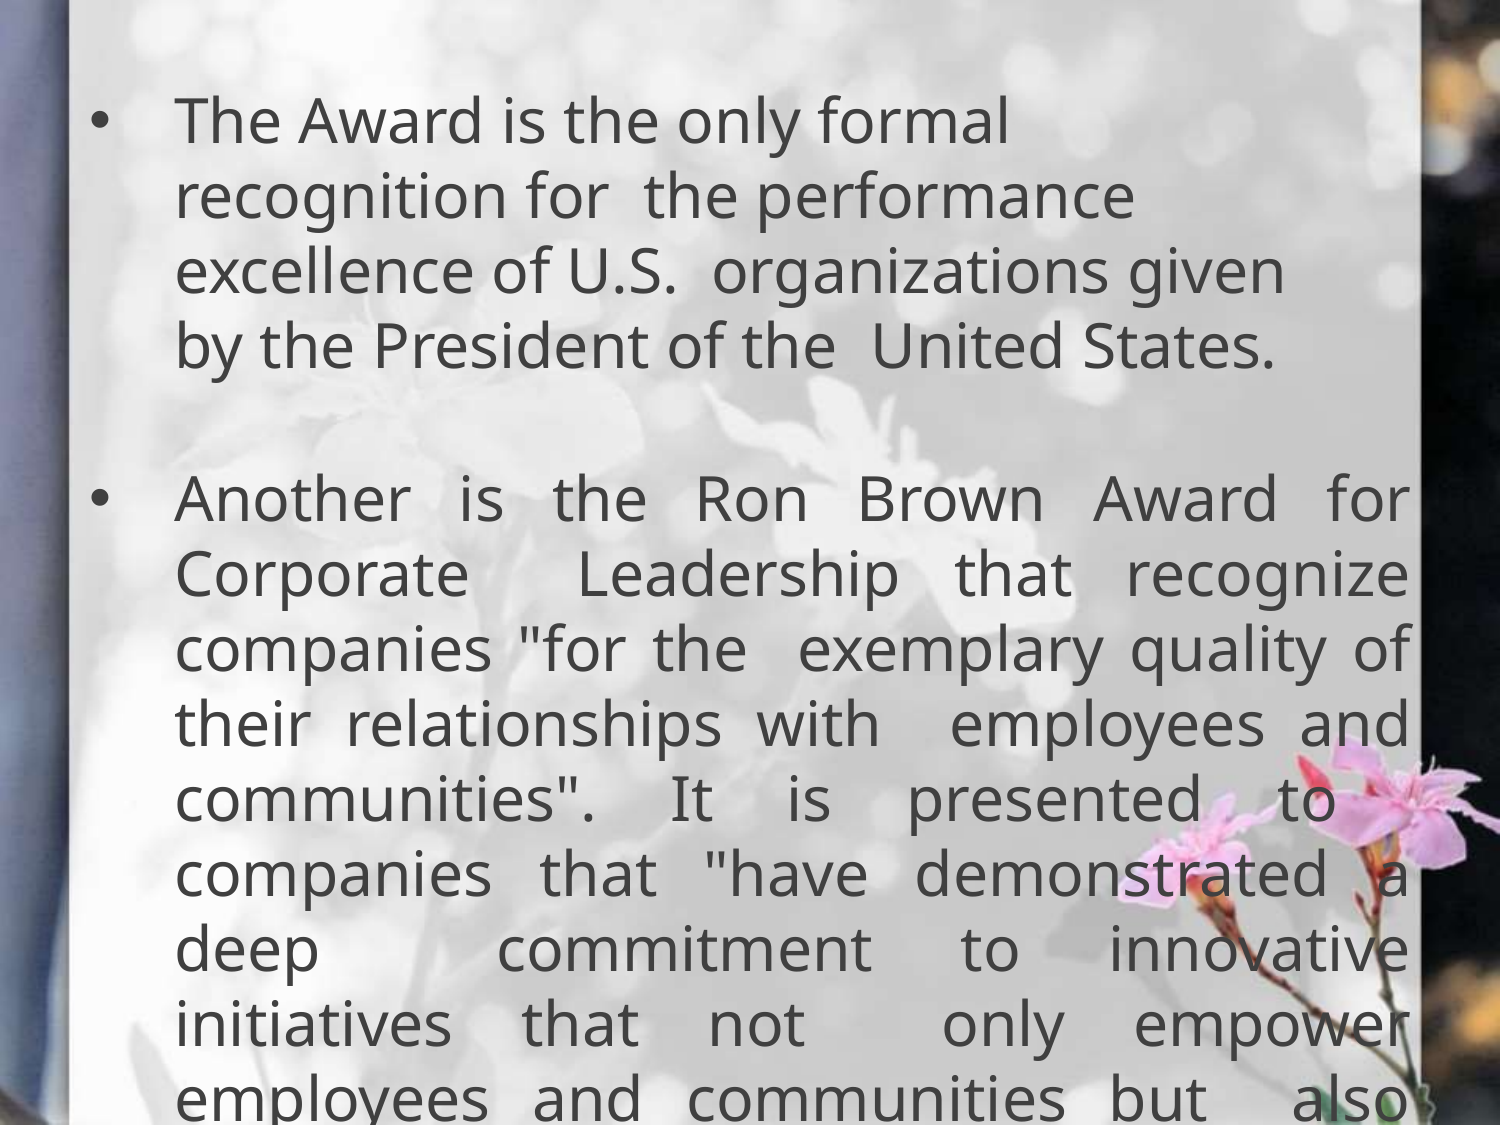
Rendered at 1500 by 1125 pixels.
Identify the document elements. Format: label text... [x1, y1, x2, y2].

text_box The Award is the only formal recognition for the performance excellence of U.S. organizations given by the President of the United States. Another is the Ron Brown Award for Corporate Leadership that recognize companies "for the exemplary quality of their relationships with employees and communities". It is presented to companies that "have demonstrated a deep commitment to innovative initiatives that not only empower employees and communities but also advance strategic business interests". [87, 78, 1413, 1125]
picture [0, 0, 1500, 1125]
